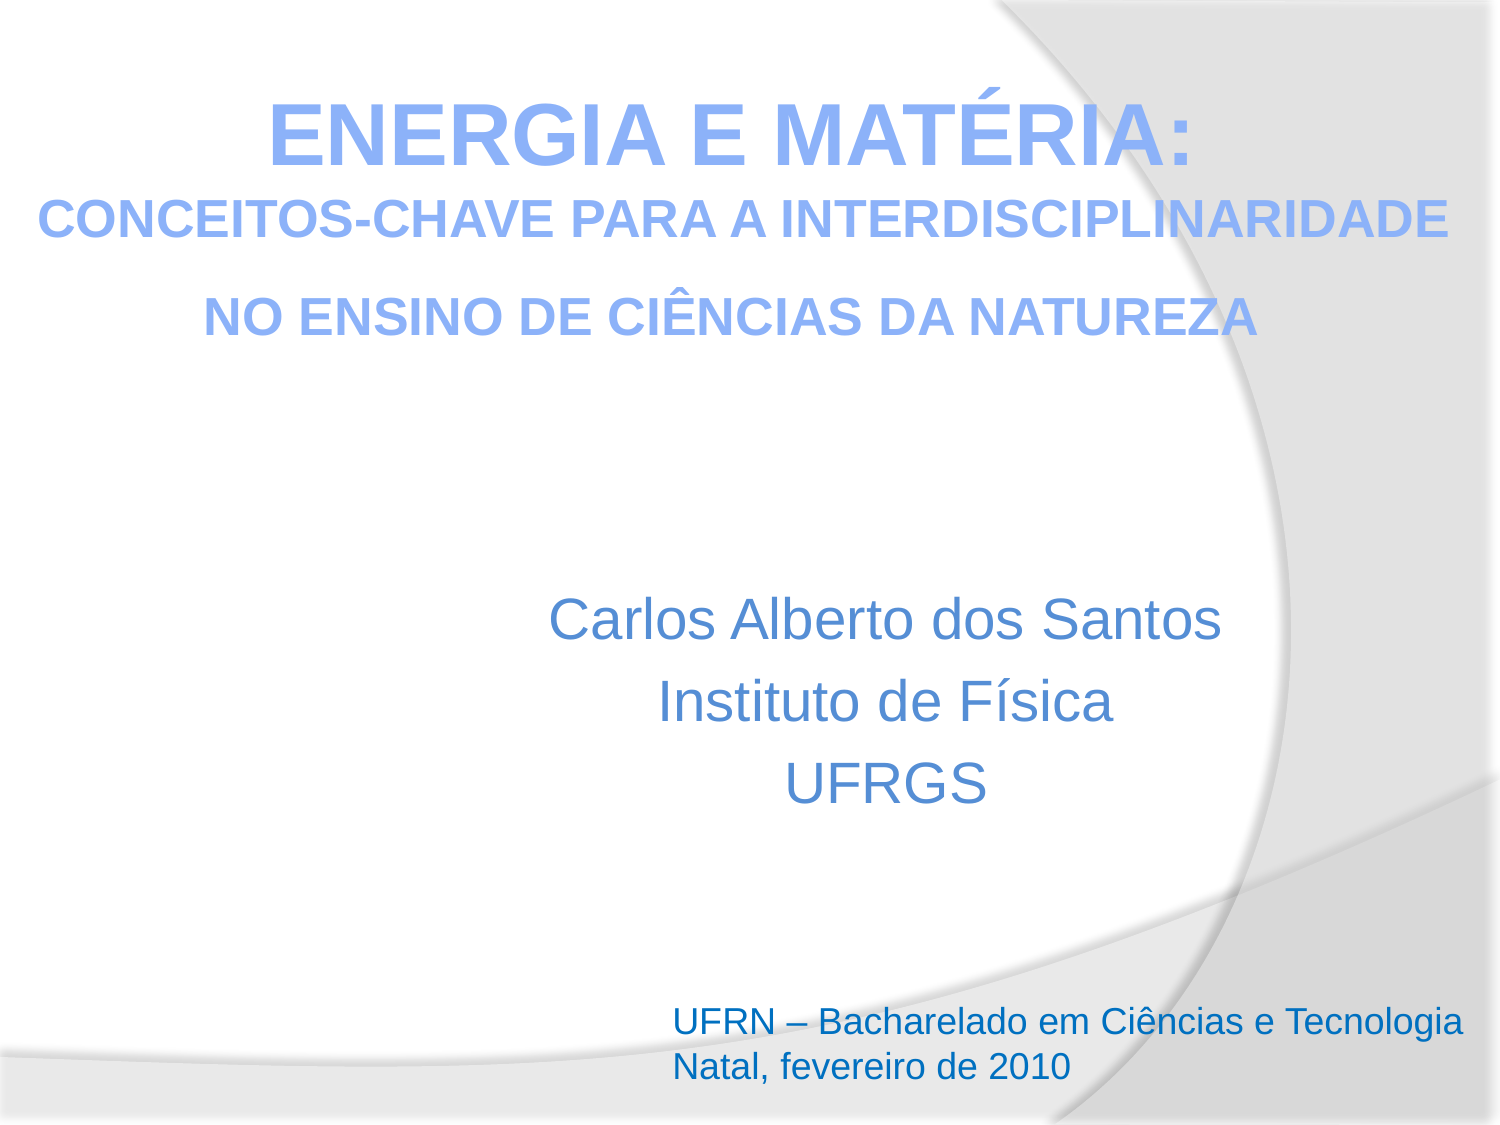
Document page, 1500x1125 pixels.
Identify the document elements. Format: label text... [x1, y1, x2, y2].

text_box UFRN – Bacharelado em Ciências e Tecnologia Natal, fevereiro de 2010 [657, 989, 1479, 1095]
subtitle Carlos Alberto dos Santos Instituto de Física UFRGS [480, 573, 1286, 844]
title Energia e Matéria: conceitos-chave para a interdisciplinaridade no ensino de ciências da natureza [11, 70, 1477, 399]
